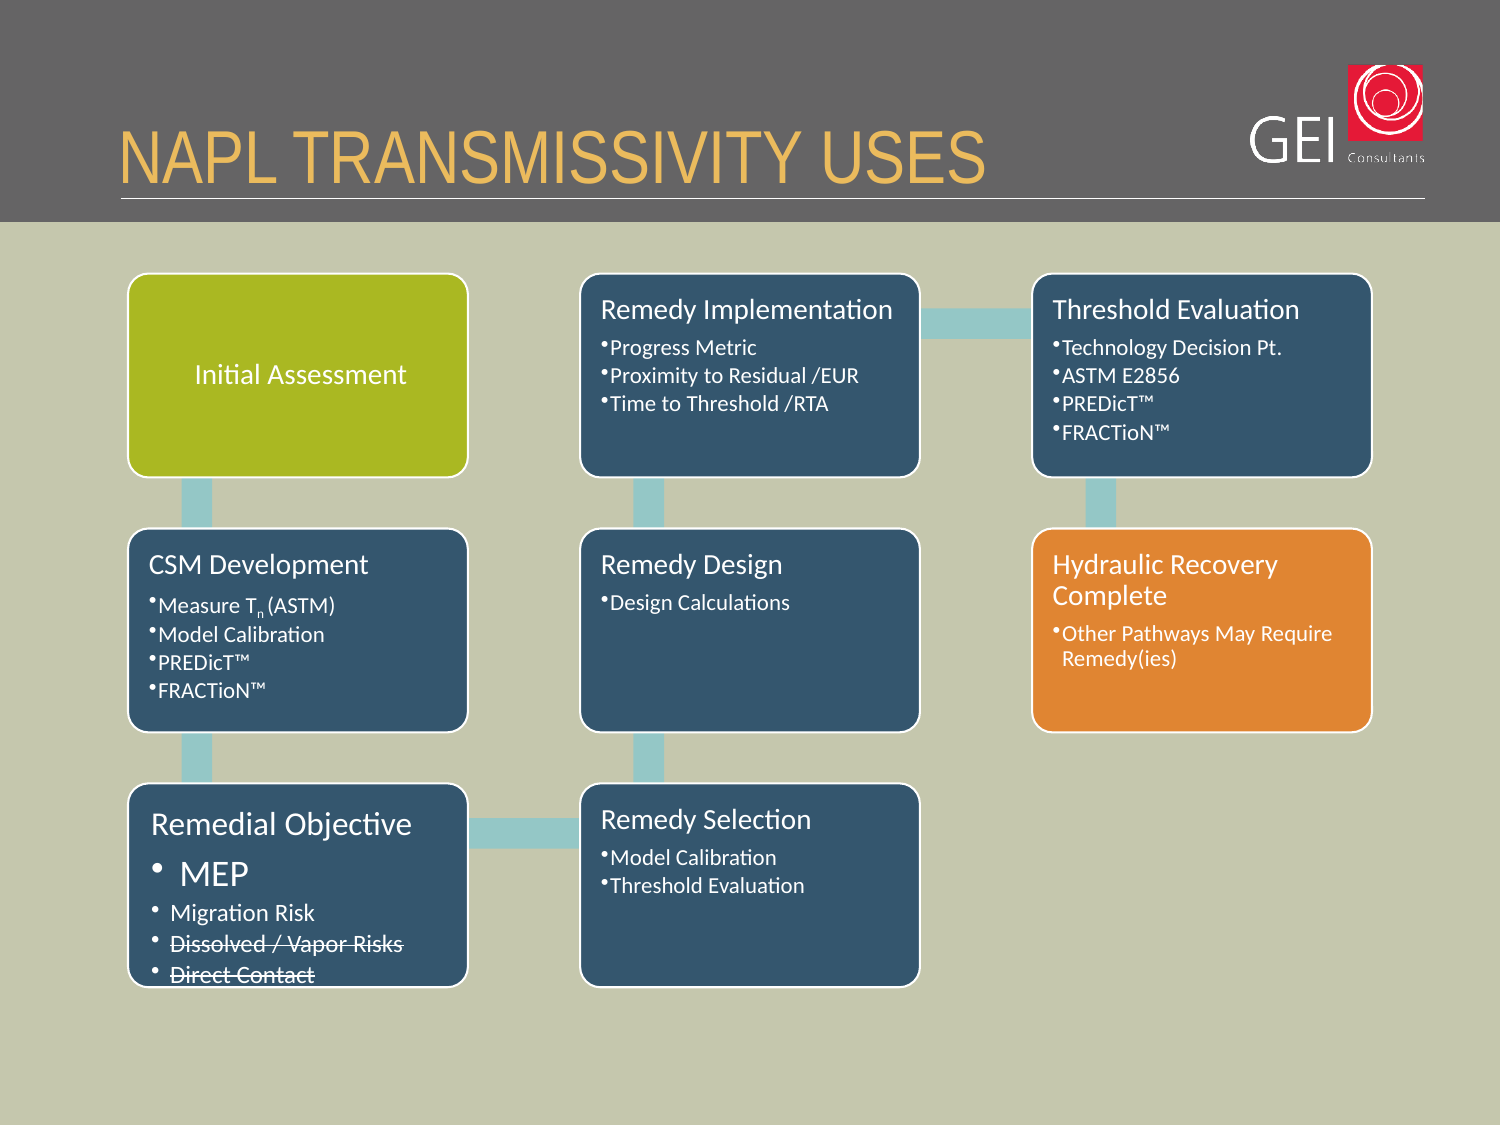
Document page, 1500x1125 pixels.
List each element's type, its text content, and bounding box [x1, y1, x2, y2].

picture [1250, 62, 1425, 163]
title NAPL Transmissivity uses [103, 104, 1397, 214]
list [103, 273, 1397, 988]
